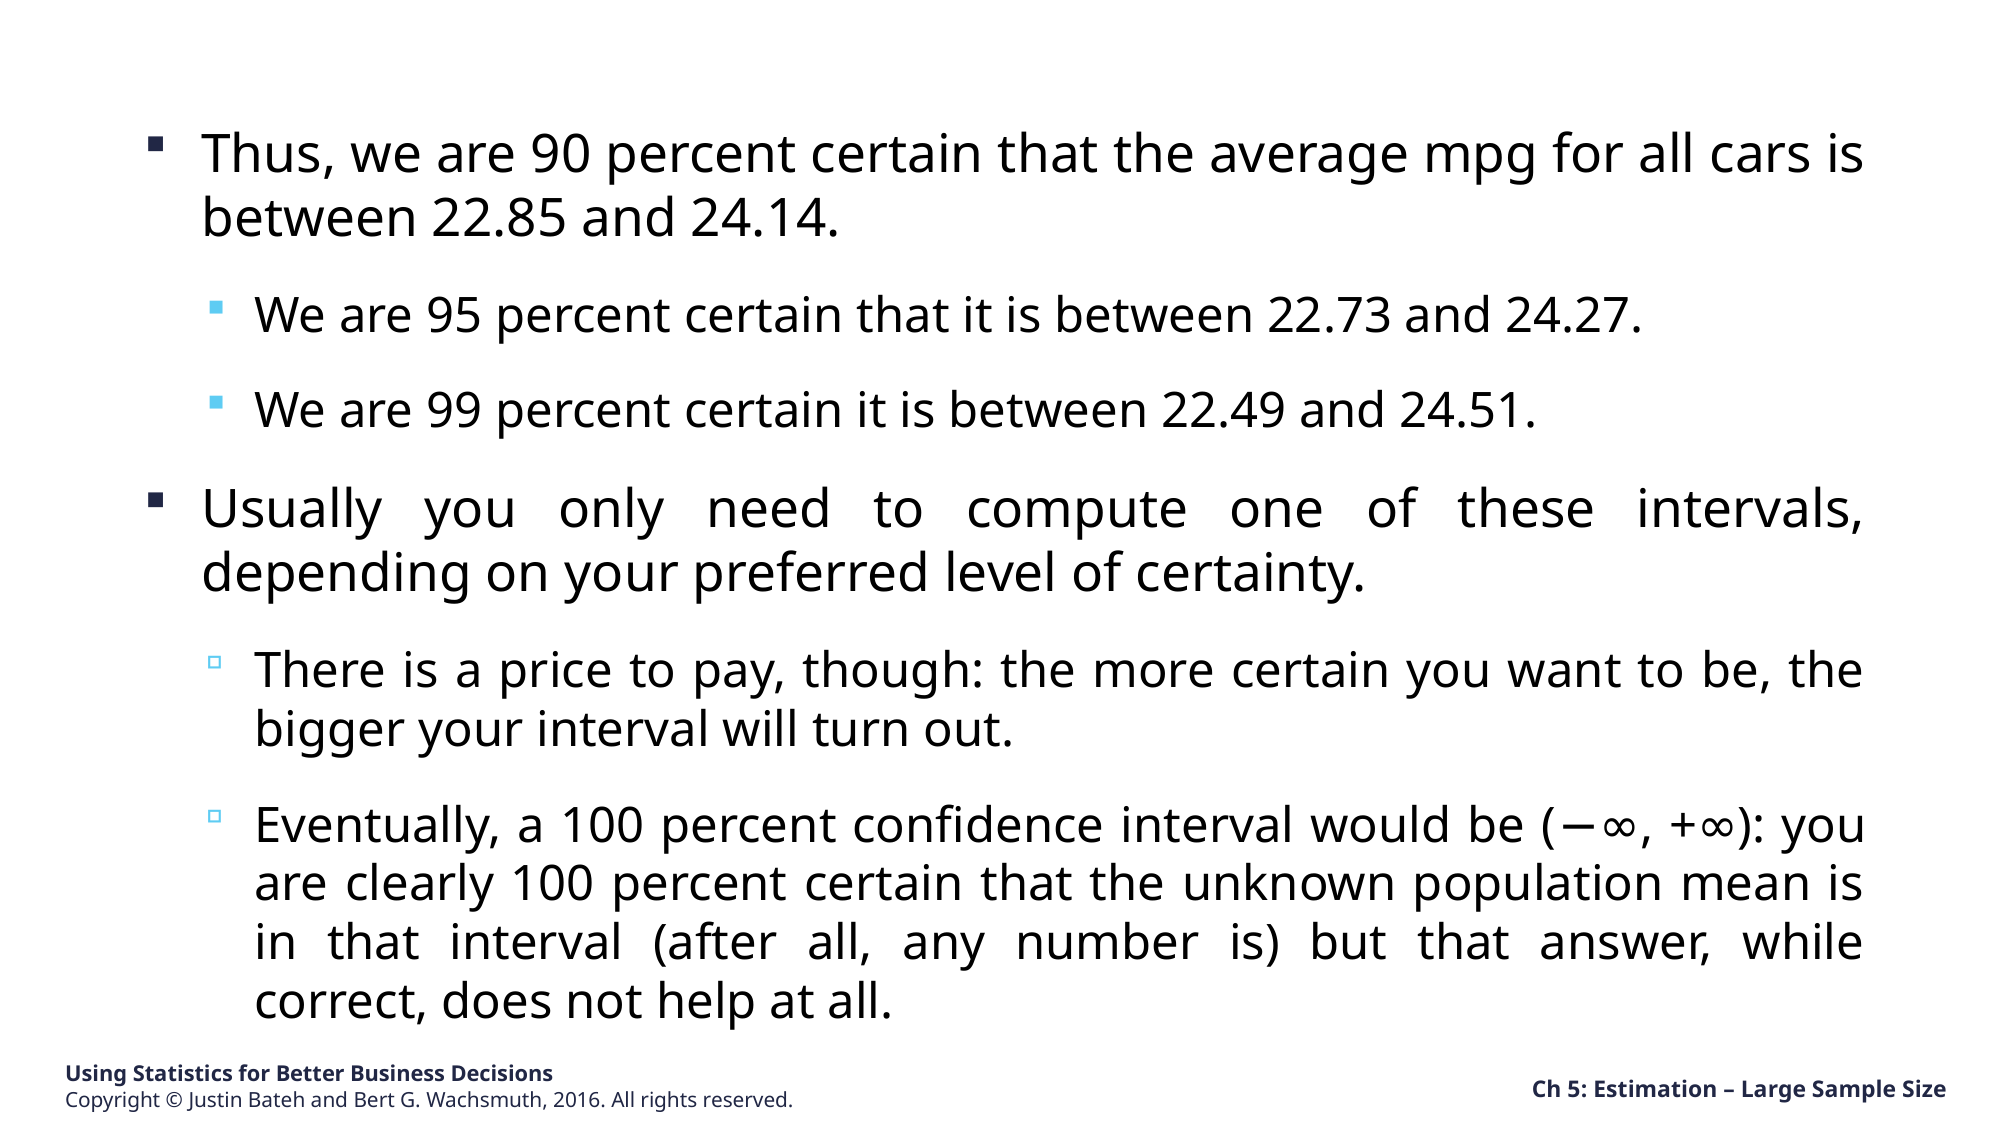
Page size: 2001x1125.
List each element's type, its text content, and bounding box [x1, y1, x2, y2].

list Thus, we are 90 percent certain that the average mpg for all cars is between 22.85 and 24.14. We are 95 percent certain that it is between 22.73 and 24.27. We are 99 percent certain it is between 22.49 and 24.51. Usually you only need to compute one of these intervals, depending on your preferred level of certainty. There is a price to pay, though: the more certain you want to be, the bigger your interval will turn out. Eventually, a 100 percent confidence interval would be (−∞, +∞): you are clearly 100 percent certain that the unknown population mean is in that interval (after all, any number is) but that answer, while correct, does not help at all. [120, 111, 1882, 1040]
text_box Ch 5: Estimation – Large Sample Size [975, 1067, 1968, 1110]
